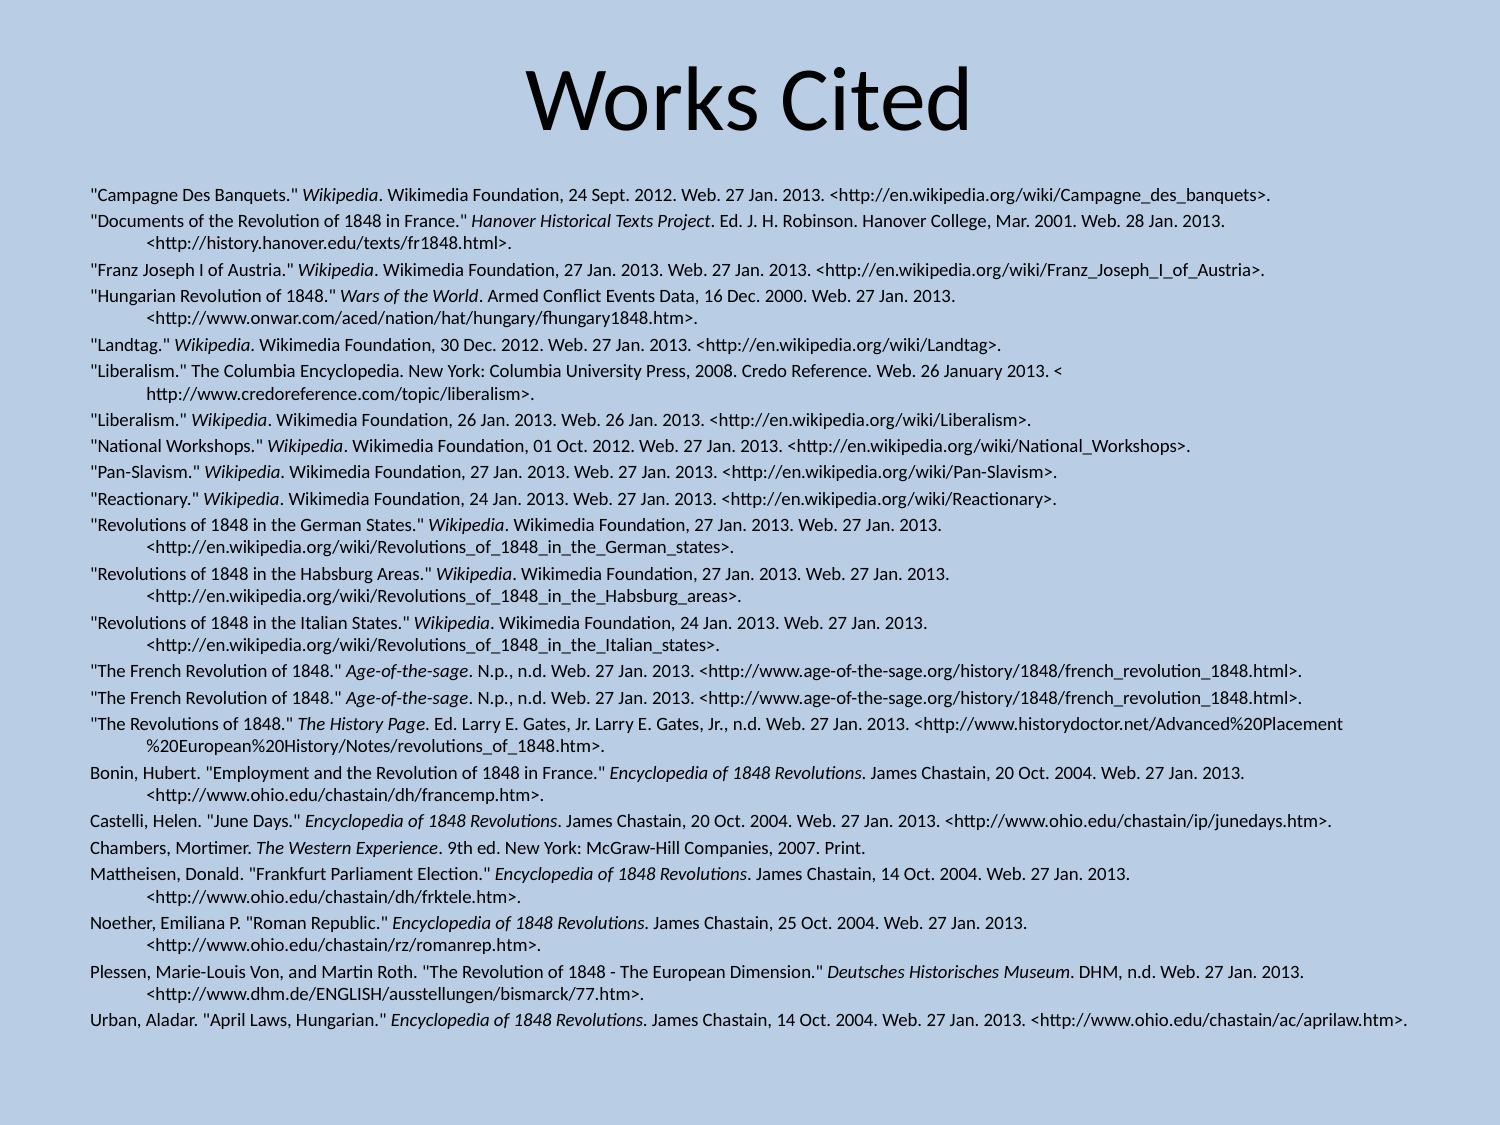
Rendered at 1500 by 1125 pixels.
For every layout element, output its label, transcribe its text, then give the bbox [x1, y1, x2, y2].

list "Campagne Des Banquets." Wikipedia. Wikimedia Foundation, 24 Sept. 2012. Web. 27 Jan. 2013. <http://en.wikipedia.org/wiki/Campagne_des_banquets>. "Documents of the Revolution of 1848 in France." Hanover Historical Texts Project. Ed. J. H. Robinson. Hanover College, Mar. 2001. Web. 28 Jan. 2013. <http://history.hanover.edu/texts/fr1848.html>. "Franz Joseph I of Austria." Wikipedia. Wikimedia Foundation, 27 Jan. 2013. Web. 27 Jan. 2013. <http://en.wikipedia.org/wiki/Franz_Joseph_I_of_Austria>. "Hungarian Revolution of 1848." Wars of the World. Armed Conflict Events Data, 16 Dec. 2000. Web. 27 Jan. 2013. <http://www.onwar.com/aced/nation/hat/hungary/fhungary1848.htm>. "Landtag." Wikipedia. Wikimedia Foundation, 30 Dec. 2012. Web. 27 Jan. 2013. <http://en.wikipedia.org/wiki/Landtag>. "Liberalism." The Columbia Encyclopedia. New York: Columbia University Press, 2008. Credo Reference. Web. 26 January 2013. < http://www.credoreference.com/topic/liberalism>. "Liberalism." Wikipedia. Wikimedia Foundation, 26 Jan. 2013. Web. 26 Jan. 2013. <http://en.wikipedia.org/wiki/Liberalism>. "National Workshops." Wikipedia. Wikimedia Foundation, 01 Oct. 2012. Web. 27 Jan. 2013. <http://en.wikipedia.org/wiki/National_Workshops>. "Pan-Slavism." Wikipedia. Wikimedia Foundation, 27 Jan. 2013. Web. 27 Jan. 2013. <http://en.wikipedia.org/wiki/Pan-Slavism>. "Reactionary." Wikipedia. Wikimedia Foundation, 24 Jan. 2013. Web. 27 Jan. 2013. <http://en.wikipedia.org/wiki/Reactionary>. "Revolutions of 1848 in the German States." Wikipedia. Wikimedia Foundation, 27 Jan. 2013. Web. 27 Jan. 2013. <http://en.wikipedia.org/wiki/Revolutions_of_1848_in_the_German_states>. "Revolutions of 1848 in the Habsburg Areas." Wikipedia. Wikimedia Foundation, 27 Jan. 2013. Web. 27 Jan. 2013. <http://en.wikipedia.org/wiki/Revolutions_of_1848_in_the_Habsburg_areas>. "Revolutions of 1848 in the Italian States." Wikipedia. Wikimedia Foundation, 24 Jan. 2013. Web. 27 Jan. 2013. <http://en.wikipedia.org/wiki/Revolutions_of_1848_in_the_Italian_states>. "The French Revolution of 1848." Age-of-the-sage. N.p., n.d. Web. 27 Jan. 2013. <http://www.age-of-the-sage.org/history/1848/french_revolution_1848.html>. "The French Revolution of 1848." Age-of-the-sage. N.p., n.d. Web. 27 Jan. 2013. <http://www.age-of-the-sage.org/history/1848/french_revolution_1848.html>. "The Revolutions of 1848." The History Page. Ed. Larry E. Gates, Jr. Larry E. Gates, Jr., n.d. Web. 27 Jan. 2013. <http://www.historydoctor.net/Advanced%20Placement%20European%20History/Notes/revolutions_of_1848.htm>. Bonin, Hubert. "Employment and the Revolution of 1848 in France." Encyclopedia of 1848 Revolutions. James Chastain, 20 Oct. 2004. Web. 27 Jan. 2013. <http://www.ohio.edu/chastain/dh/francemp.htm>. Castelli, Helen. "June Days." Encyclopedia of 1848 Revolutions. James Chastain, 20 Oct. 2004. Web. 27 Jan. 2013. <http://www.ohio.edu/chastain/ip/junedays.htm>. Chambers, Mortimer. The Western Experience. 9th ed. New York: McGraw-Hill Companies, 2007. Print. Mattheisen, Donald. "Frankfurt Parliament Election." Encyclopedia of 1848 Revolutions. James Chastain, 14 Oct. 2004. Web. 27 Jan. 2013. <http://www.ohio.edu/chastain/dh/frktele.htm>. Noether, Emiliana P. "Roman Republic." Encyclopedia of 1848 Revolutions. James Chastain, 25 Oct. 2004. Web. 27 Jan. 2013. <http://www.ohio.edu/chastain/rz/romanrep.htm>. Plessen, Marie-Louis Von, and Martin Roth. "The Revolution of 1848 - The European Dimension." Deutsches Historisches Museum. DHM, n.d. Web. 27 Jan. 2013. <http://www.dhm.de/ENGLISH/ausstellungen/bismarck/77.htm>. Urban, Aladar. "April Laws, Hungarian." Encyclopedia of 1848 Revolutions. James Chastain, 14 Oct. 2004. Web. 27 Jan. 2013. <http://www.ohio.edu/chastain/ac/aprilaw.htm>. [75, 174, 1425, 1005]
title Works Cited [75, 0, 1425, 174]
